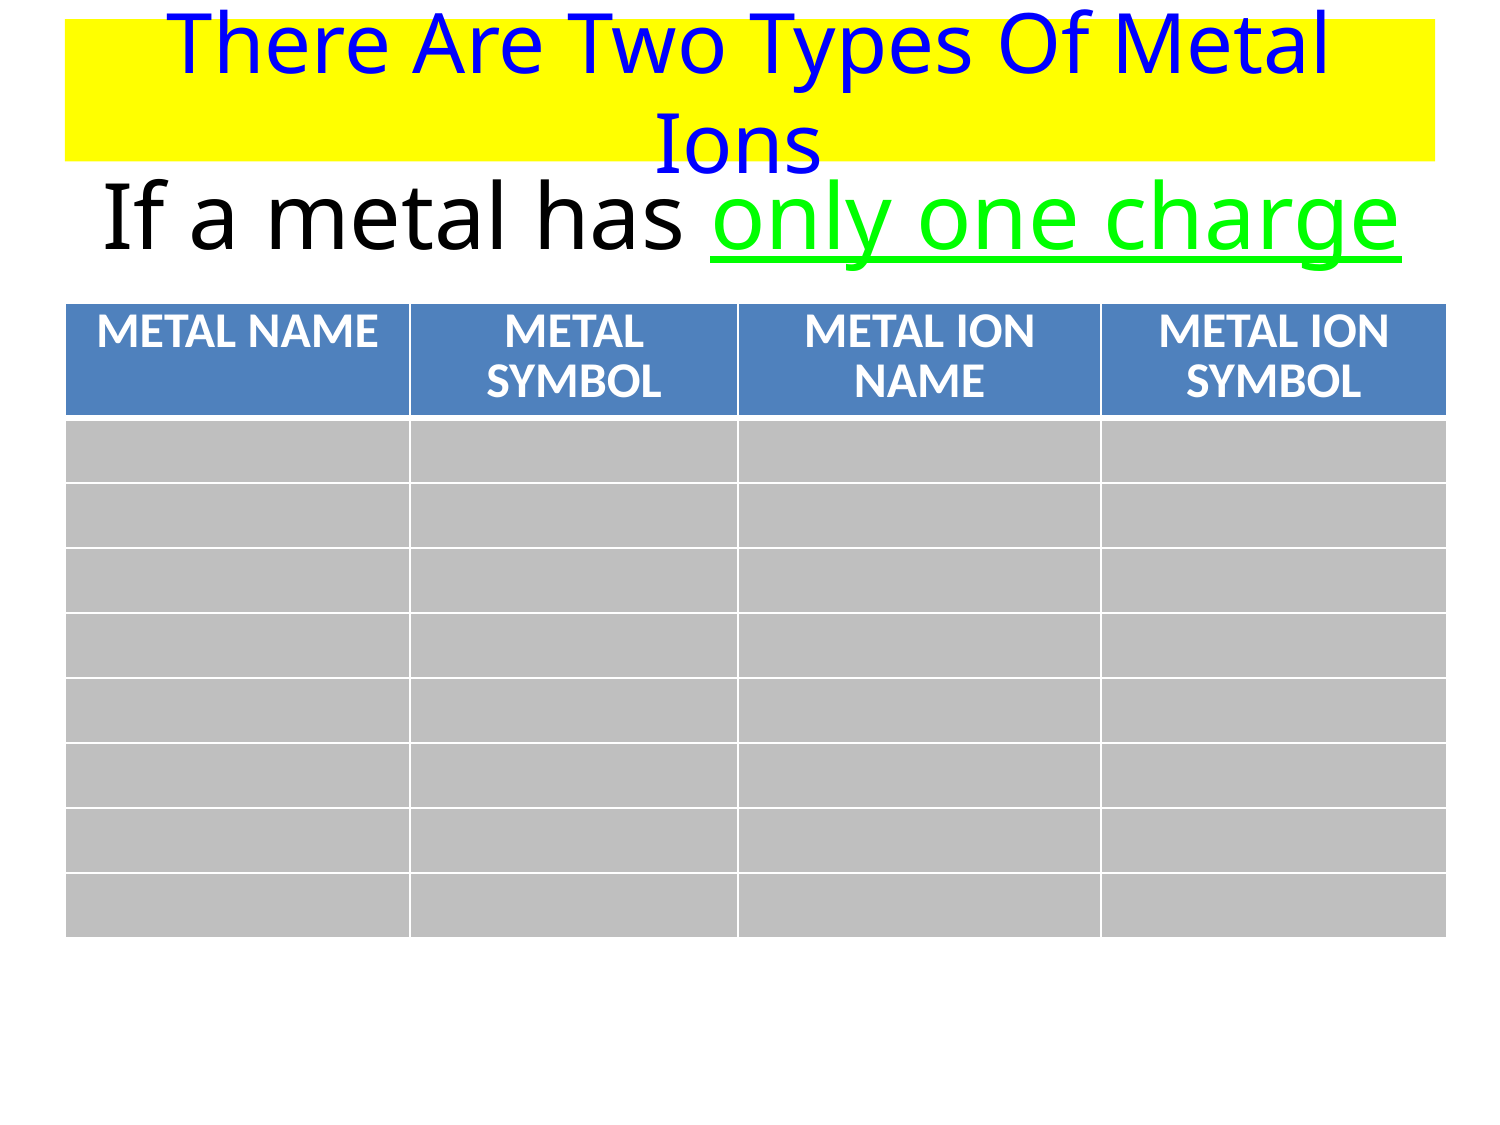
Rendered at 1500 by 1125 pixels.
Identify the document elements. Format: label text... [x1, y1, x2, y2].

table_cell [66, 679, 409, 742]
table_cell [1102, 679, 1446, 742]
table_cell [1102, 484, 1446, 547]
table_cell [66, 874, 409, 937]
title There Are Two Types Of Metal Ions [64, 19, 1436, 149]
table_cell [739, 744, 1100, 807]
table_cell [1102, 874, 1446, 937]
table_cell [739, 874, 1100, 937]
table_cell [411, 614, 737, 677]
table_cell [739, 809, 1100, 872]
table_header METAL SYMBOL [411, 304, 737, 415]
table_cell [66, 744, 409, 807]
table_cell [739, 484, 1100, 547]
table_cell [1102, 421, 1446, 482]
table_cell [411, 549, 737, 612]
table_cell [411, 679, 737, 742]
table_cell [1102, 744, 1446, 807]
table_cell [739, 549, 1100, 612]
table_cell [411, 421, 737, 482]
table_cell [1102, 809, 1446, 872]
table_cell [1102, 614, 1446, 677]
table_cell [66, 549, 409, 612]
table_cell [739, 679, 1100, 742]
table_header METAL ION NAME [739, 304, 1100, 415]
table_cell [411, 809, 737, 872]
table_cell [66, 421, 409, 482]
list If a metal has only one charge [0, 149, 1498, 288]
table_cell [739, 421, 1100, 482]
table_cell [66, 614, 409, 677]
table_cell [66, 484, 409, 547]
table_cell [739, 614, 1100, 677]
table_cell [411, 484, 737, 547]
table_cell [411, 874, 737, 937]
table_cell [1102, 549, 1446, 612]
table_header METAL NAME [66, 304, 409, 415]
table_header METAL ION SYMBOL [1102, 304, 1446, 415]
table_cell [411, 744, 737, 807]
table_cell [66, 809, 409, 872]
